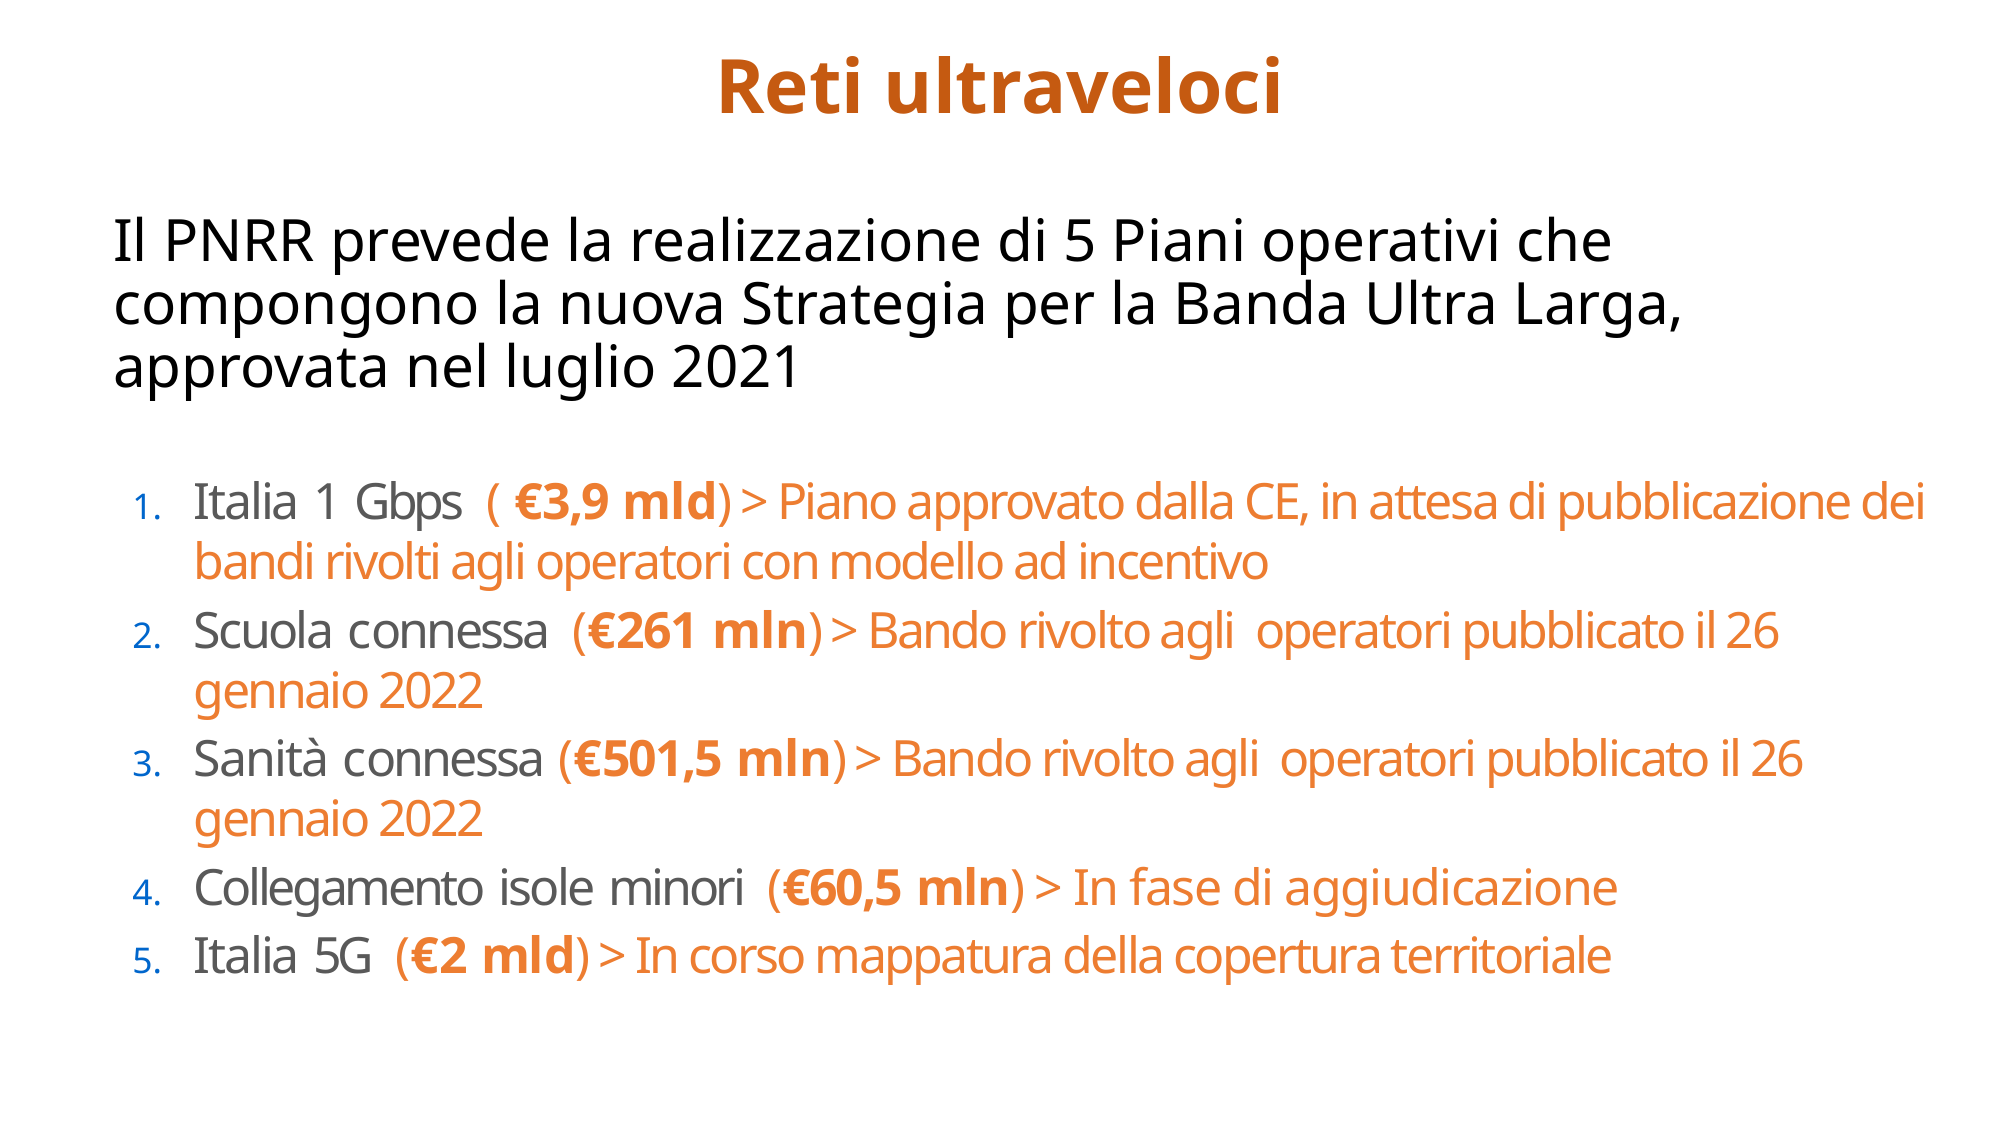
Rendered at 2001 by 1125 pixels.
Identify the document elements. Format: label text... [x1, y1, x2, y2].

text_box Italia 1 Gbps ( €3,9 mld) > Piano approvato dalla CE, in attesa di pubblicazione dei bandi rivolti agli operatori con modello ad incentivo Scuola connessa (€261 mln) > Bando rivolto agli operatori pubblicato il 26 gennaio 2022 Sanità connessa (€501,5 mln) > Bando rivolto agli operatori pubblicato il 26 gennaio 2022 Collegamento isole minori (€60,5 mln) > In fase di aggiudicazione Italia 5G (€2 mld) > In corso mappatura della copertura territoriale [130, 459, 1933, 984]
title Reti ultraveloci [0, 0, 2000, 199]
list Il PNRR prevede la realizzazione di 5 Piani operativi che compongono la nuova Strategia per la Banda Ultra Larga, approvata nel luglio 2021 [98, 203, 1901, 357]
